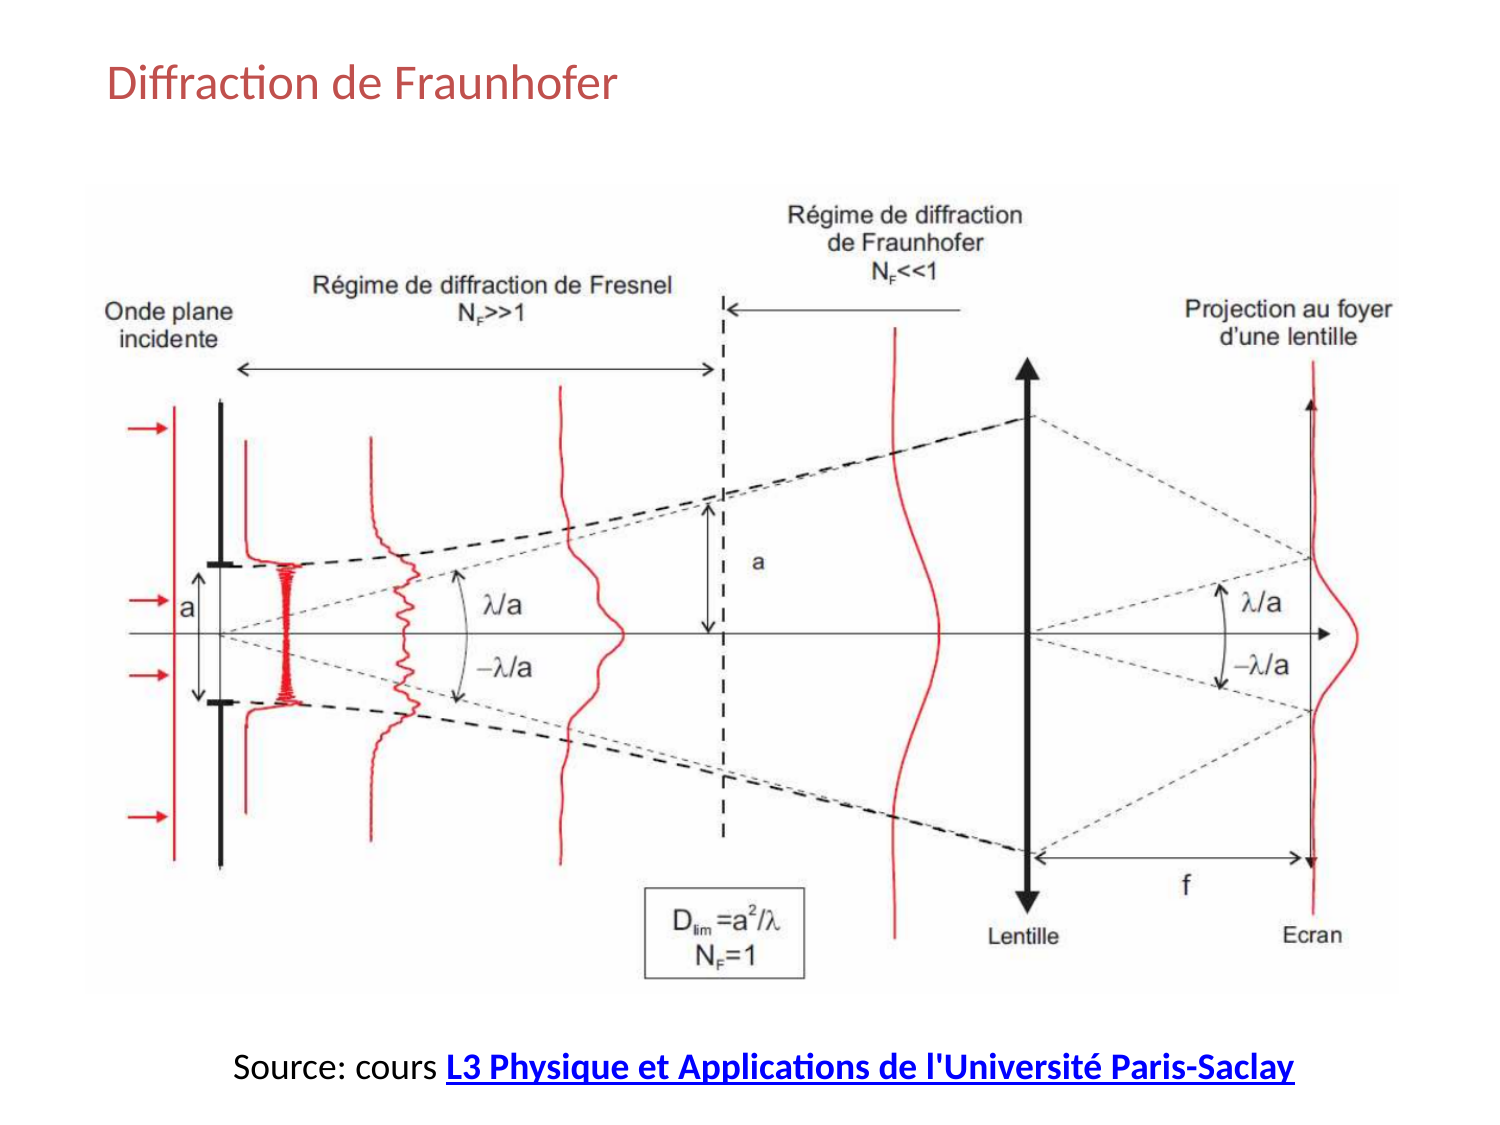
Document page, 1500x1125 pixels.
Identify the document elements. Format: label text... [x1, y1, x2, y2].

text_box Diffraction de Fraunhofer [91, 42, 634, 118]
picture [52, 184, 1399, 994]
text_box Source: cours L3 Physique et Applications de l'Université Paris-Saclay [218, 1034, 1483, 1095]
